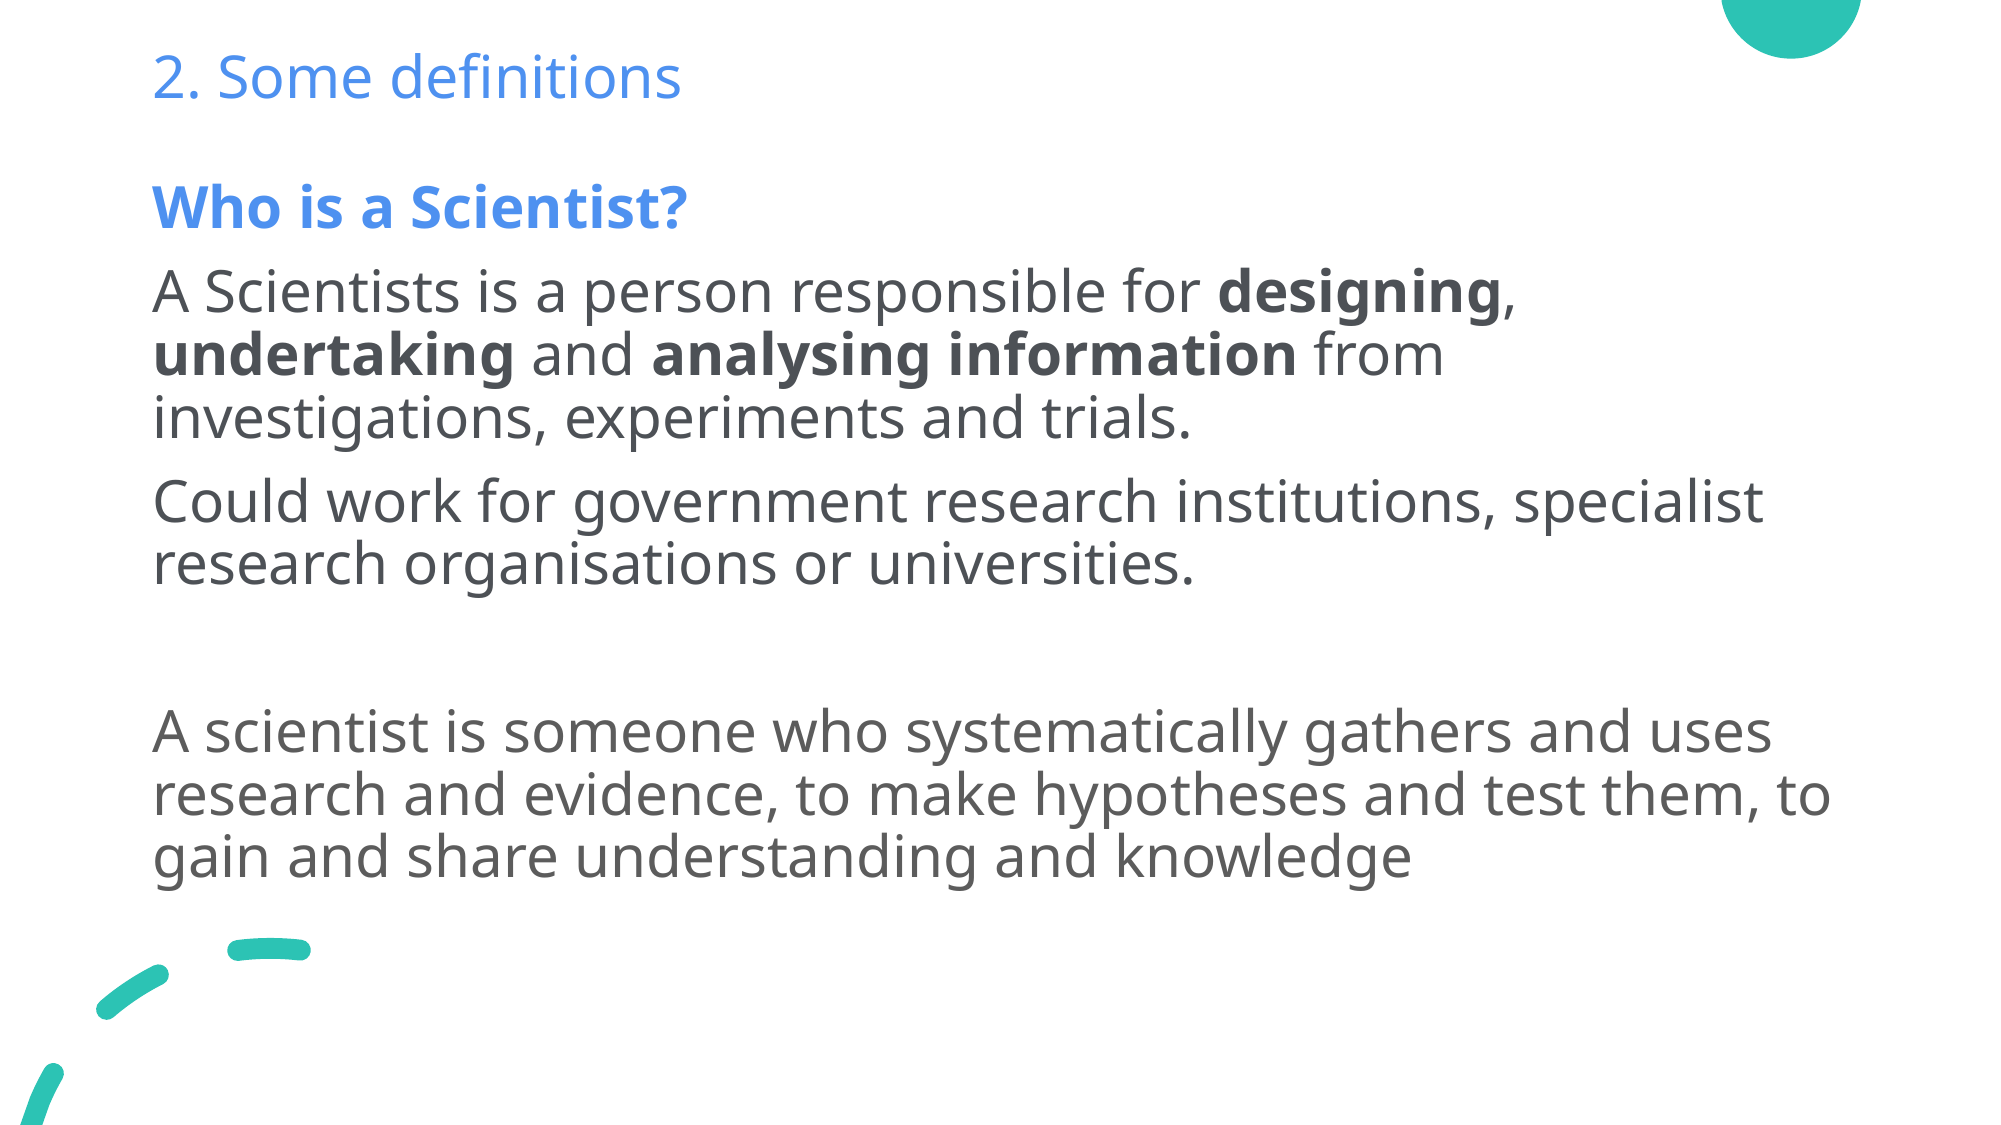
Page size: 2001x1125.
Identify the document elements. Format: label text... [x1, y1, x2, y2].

title 2. Some definitions [137, 40, 1863, 119]
list Who is a Scientist? A Scientists is a person responsible for designing, undertaking and analysing information from investigations, experiments and trials. Could work for government research institutions, specialist research organisations or universities. A scientist is someone who systematically gathers and uses research and evidence, to make hypotheses and test them, to gain and share understanding and knowledge [137, 171, 1863, 1007]
